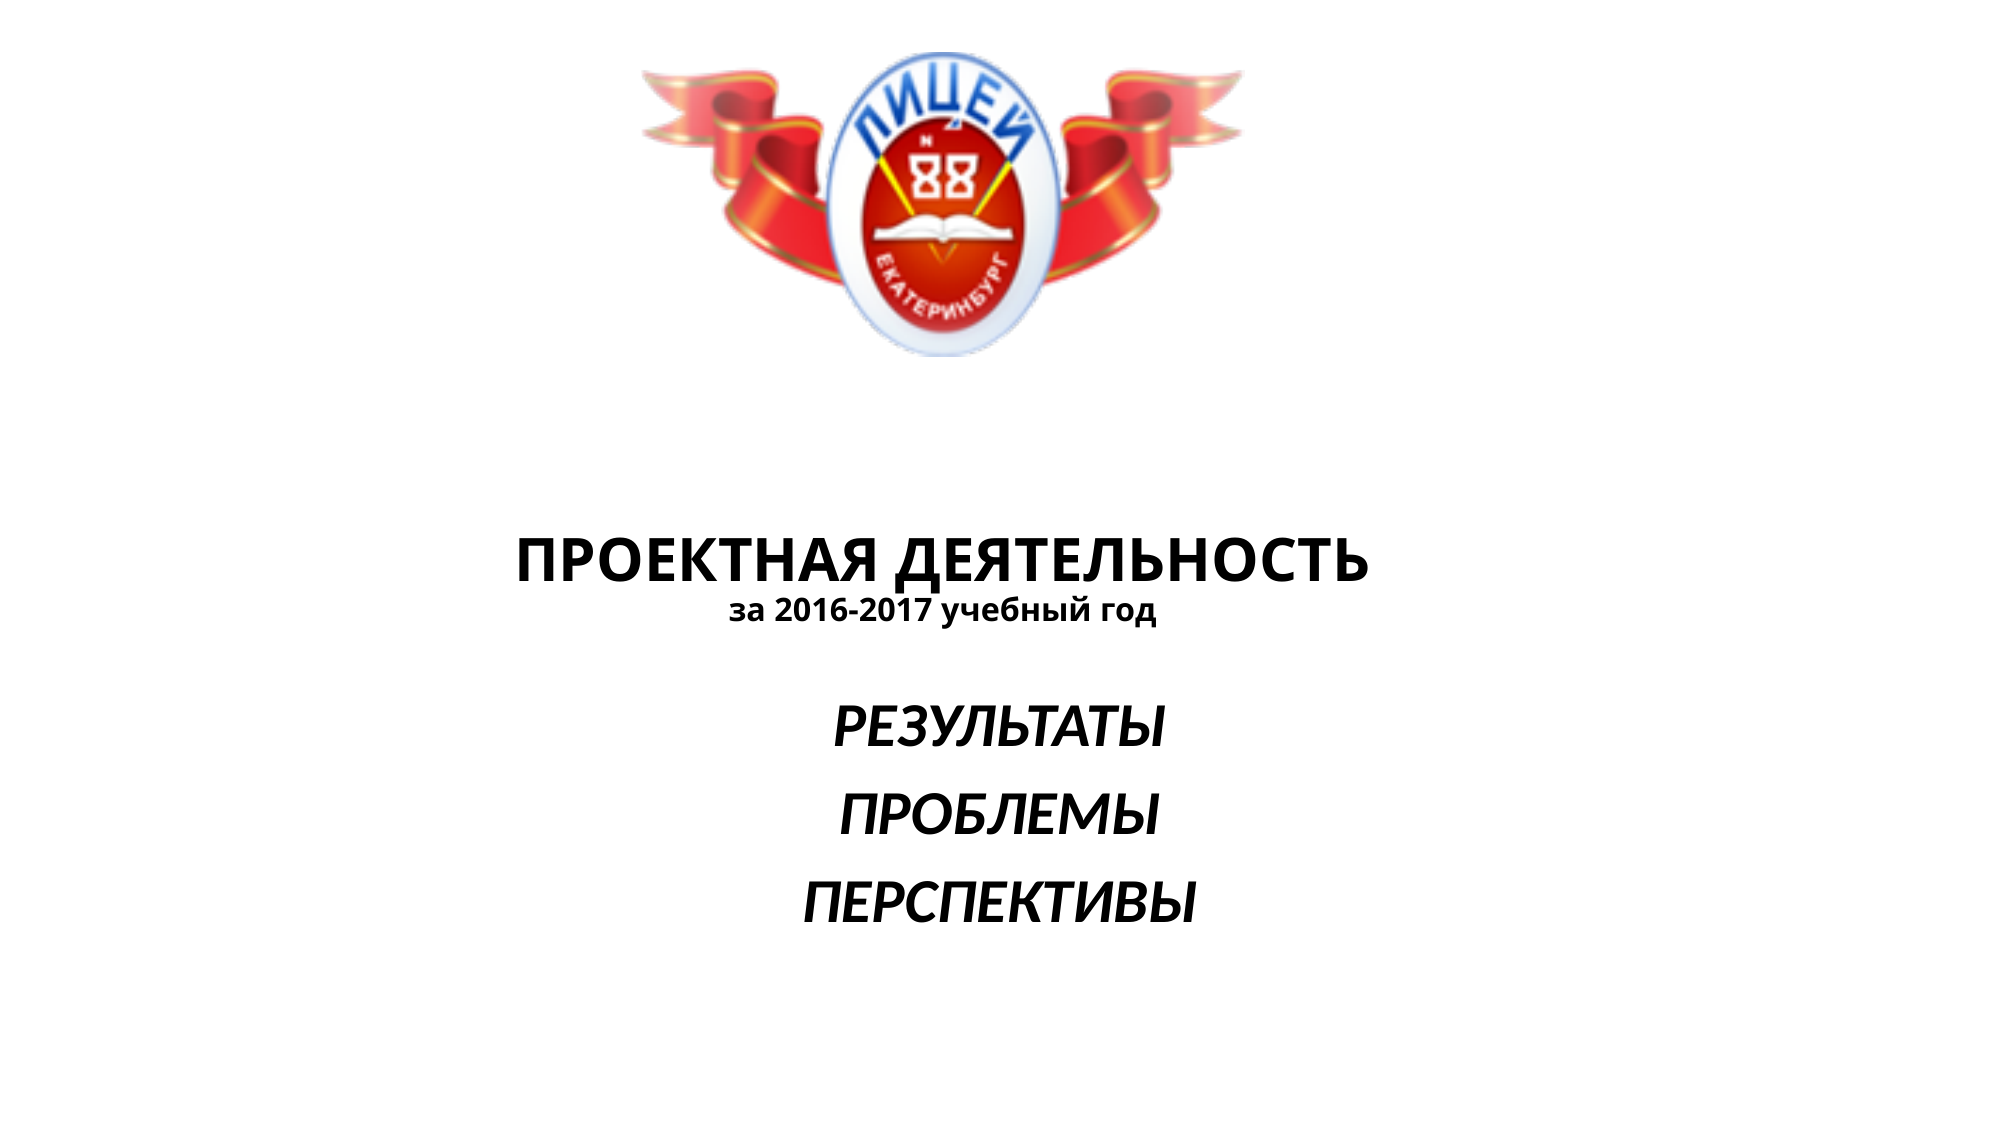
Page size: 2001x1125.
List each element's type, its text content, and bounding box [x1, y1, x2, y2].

title ПРОЕКТНАЯ ДЕЯТЕЛЬНОСТЬ за 2016-2017 учебный год [192, 405, 1693, 637]
subtitle РЕЗУЛЬТАТЫ ПРОБЛЕМЫ ПЕРСПЕКТИВЫ [249, 684, 1750, 957]
picture [641, 52, 1245, 357]
